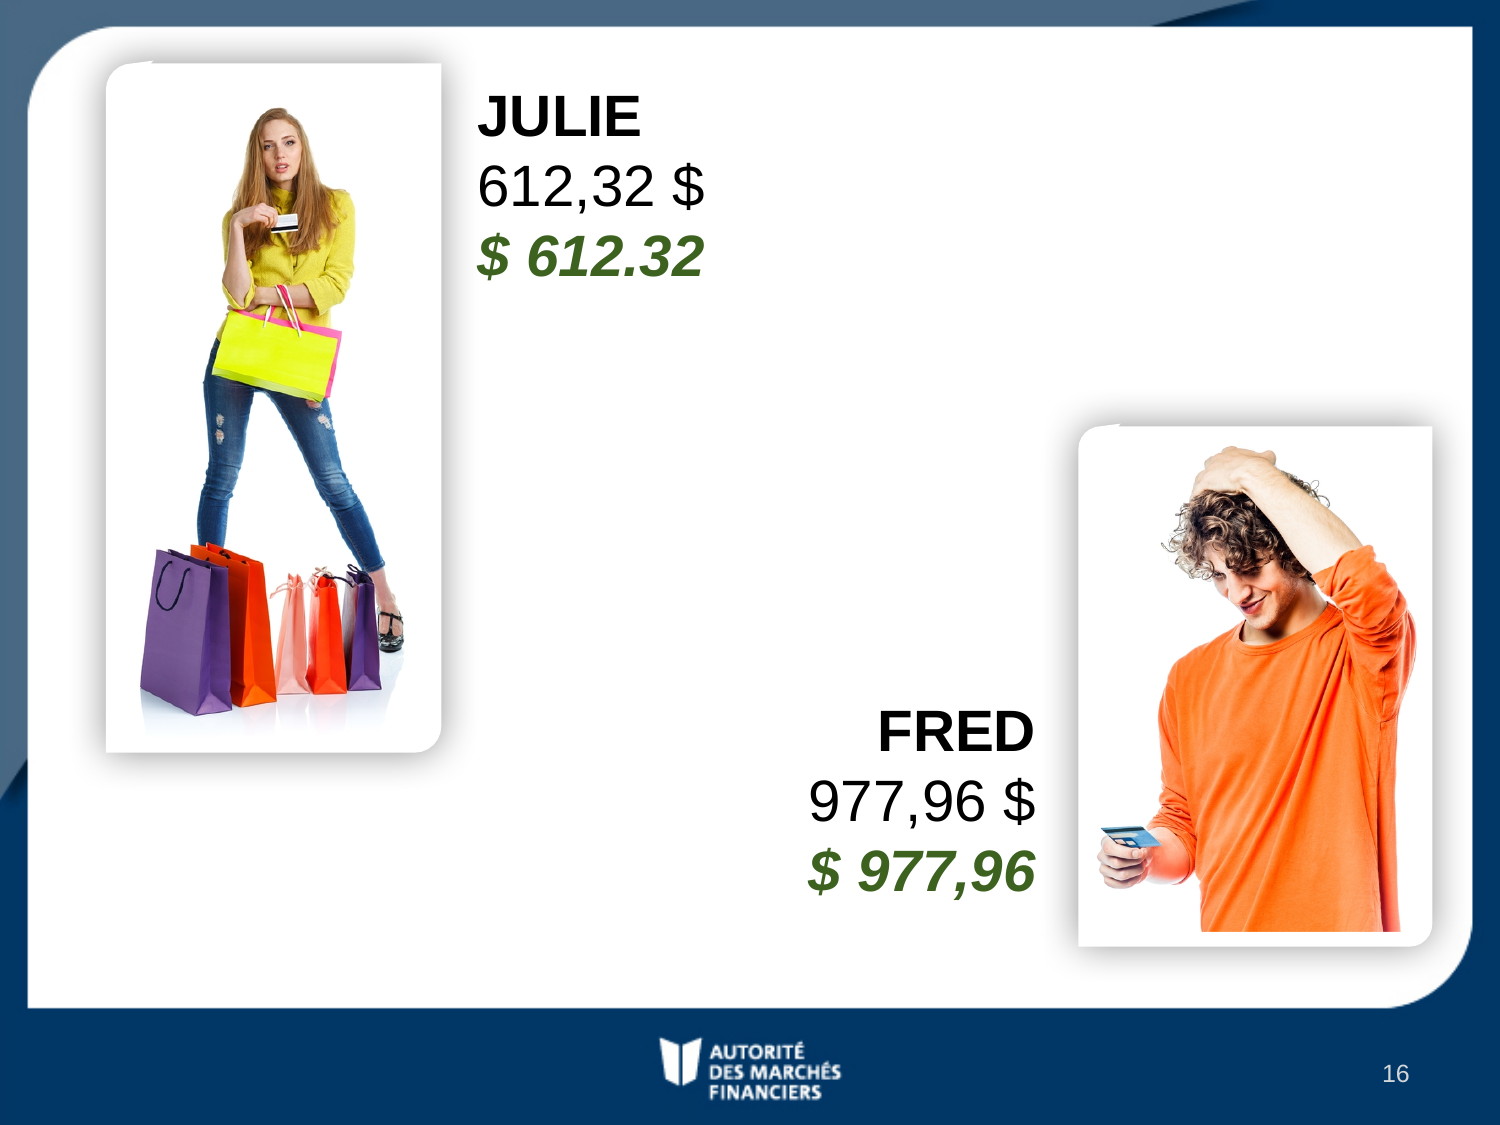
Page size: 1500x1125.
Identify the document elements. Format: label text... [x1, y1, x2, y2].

text_box JULIE 612,32 $ $ 612.32 [462, 70, 1061, 296]
text_box FRED 977,96 $ $ 977,96 [472, 686, 1051, 911]
picture [0, 0, 1500, 1125]
slide_number 16 [1074, 1042, 1425, 1103]
